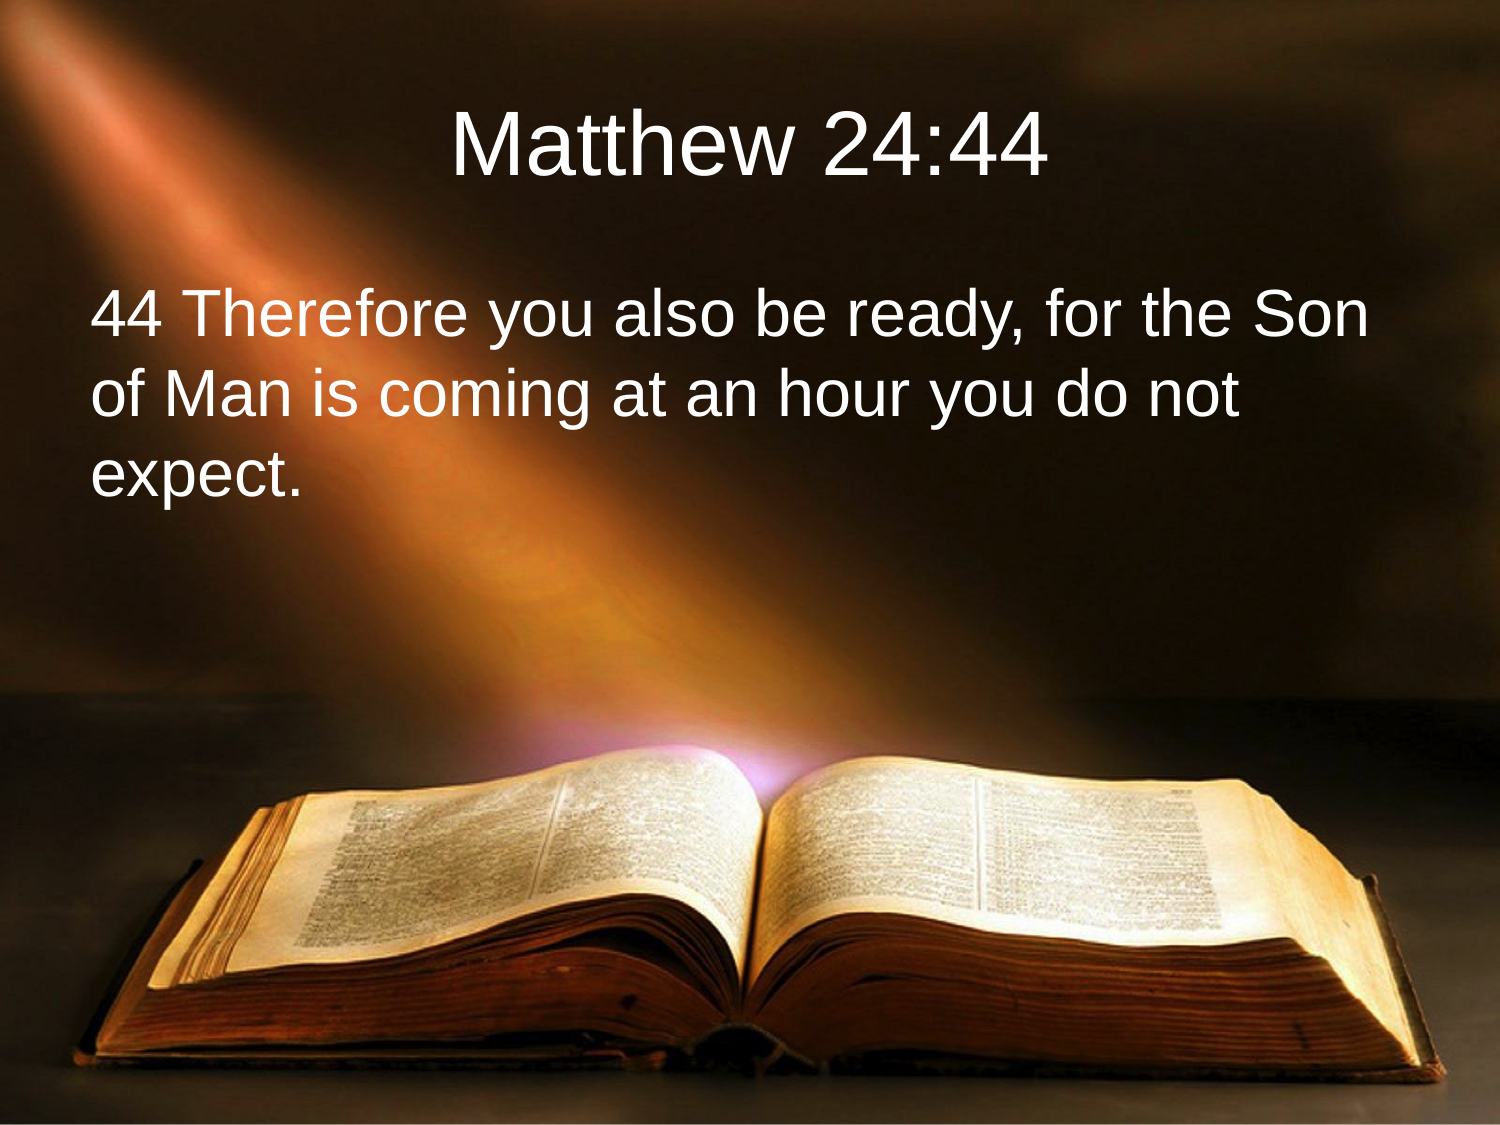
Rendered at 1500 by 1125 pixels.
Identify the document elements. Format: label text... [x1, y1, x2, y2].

title Matthew 24:44 [75, 45, 1425, 233]
list 44 Therefore you also be ready, for the Son of Man is coming at an hour you do not expect. [75, 262, 1425, 1005]
picture [0, 0, 1500, 1125]
